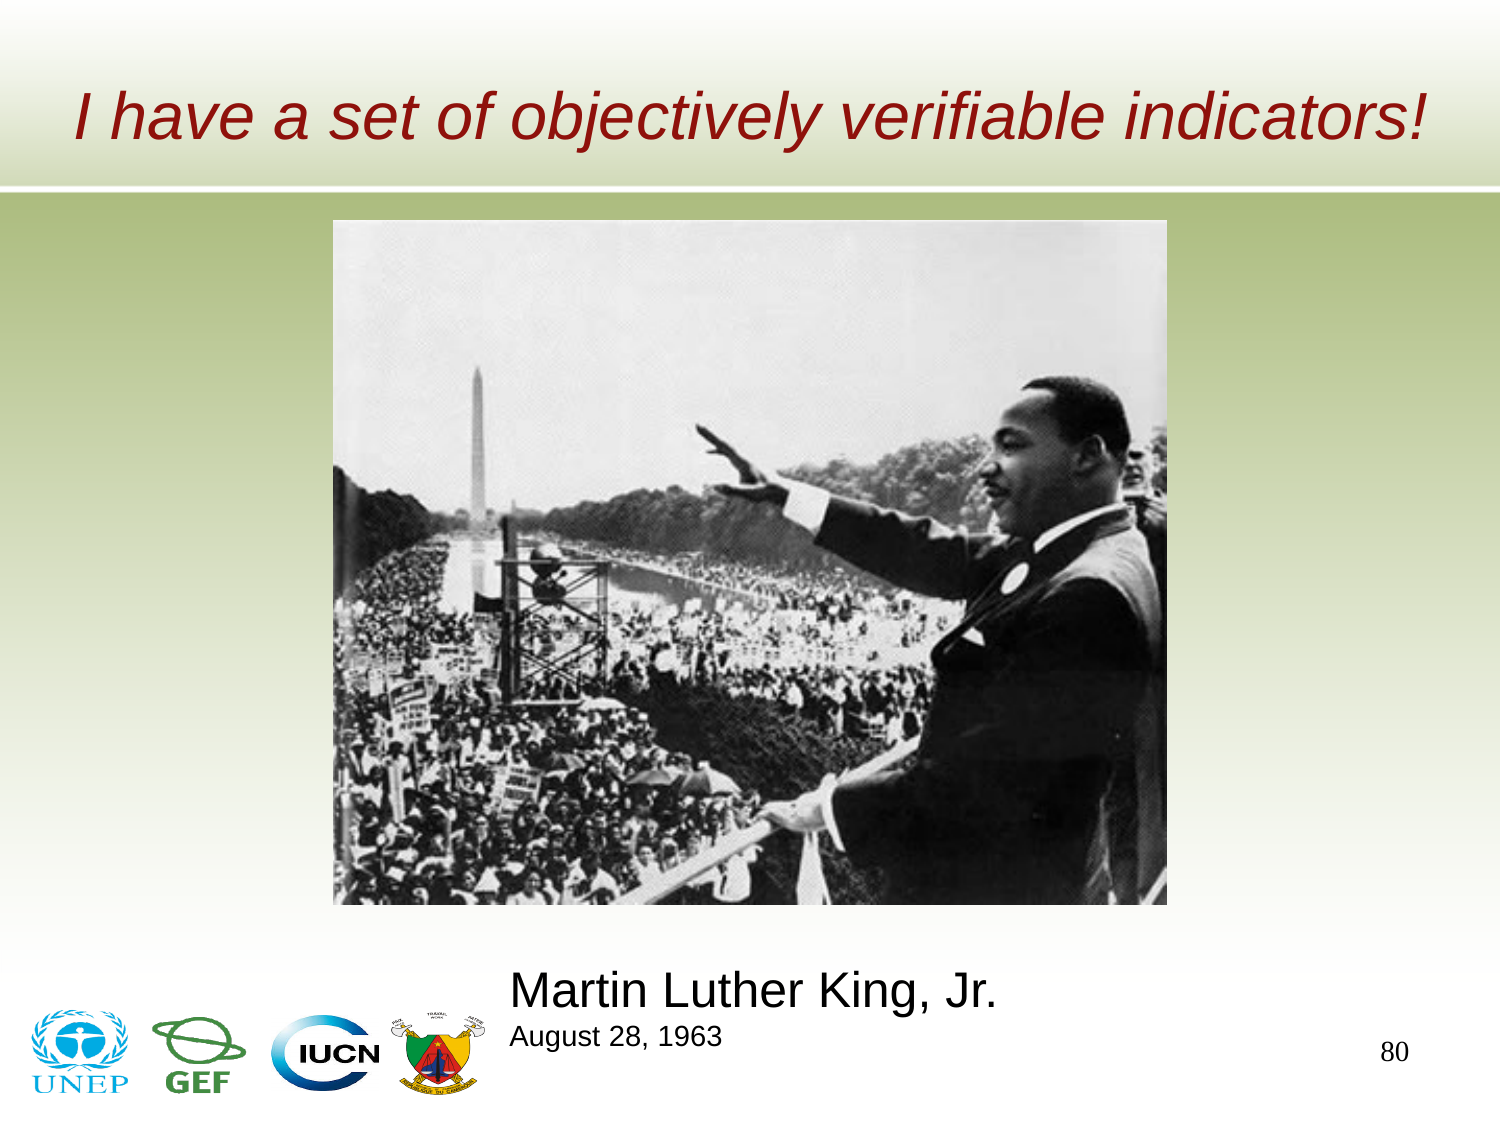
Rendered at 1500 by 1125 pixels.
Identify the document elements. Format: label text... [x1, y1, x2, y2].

slide_number 80 [1074, 1024, 1425, 1103]
text_box I have a set of objectively verifiable indicators! [59, 65, 1445, 160]
picture [0, 0, 1500, 1125]
text_box Martin Luther King, Jr. August 28, 1963 [494, 949, 1014, 1060]
